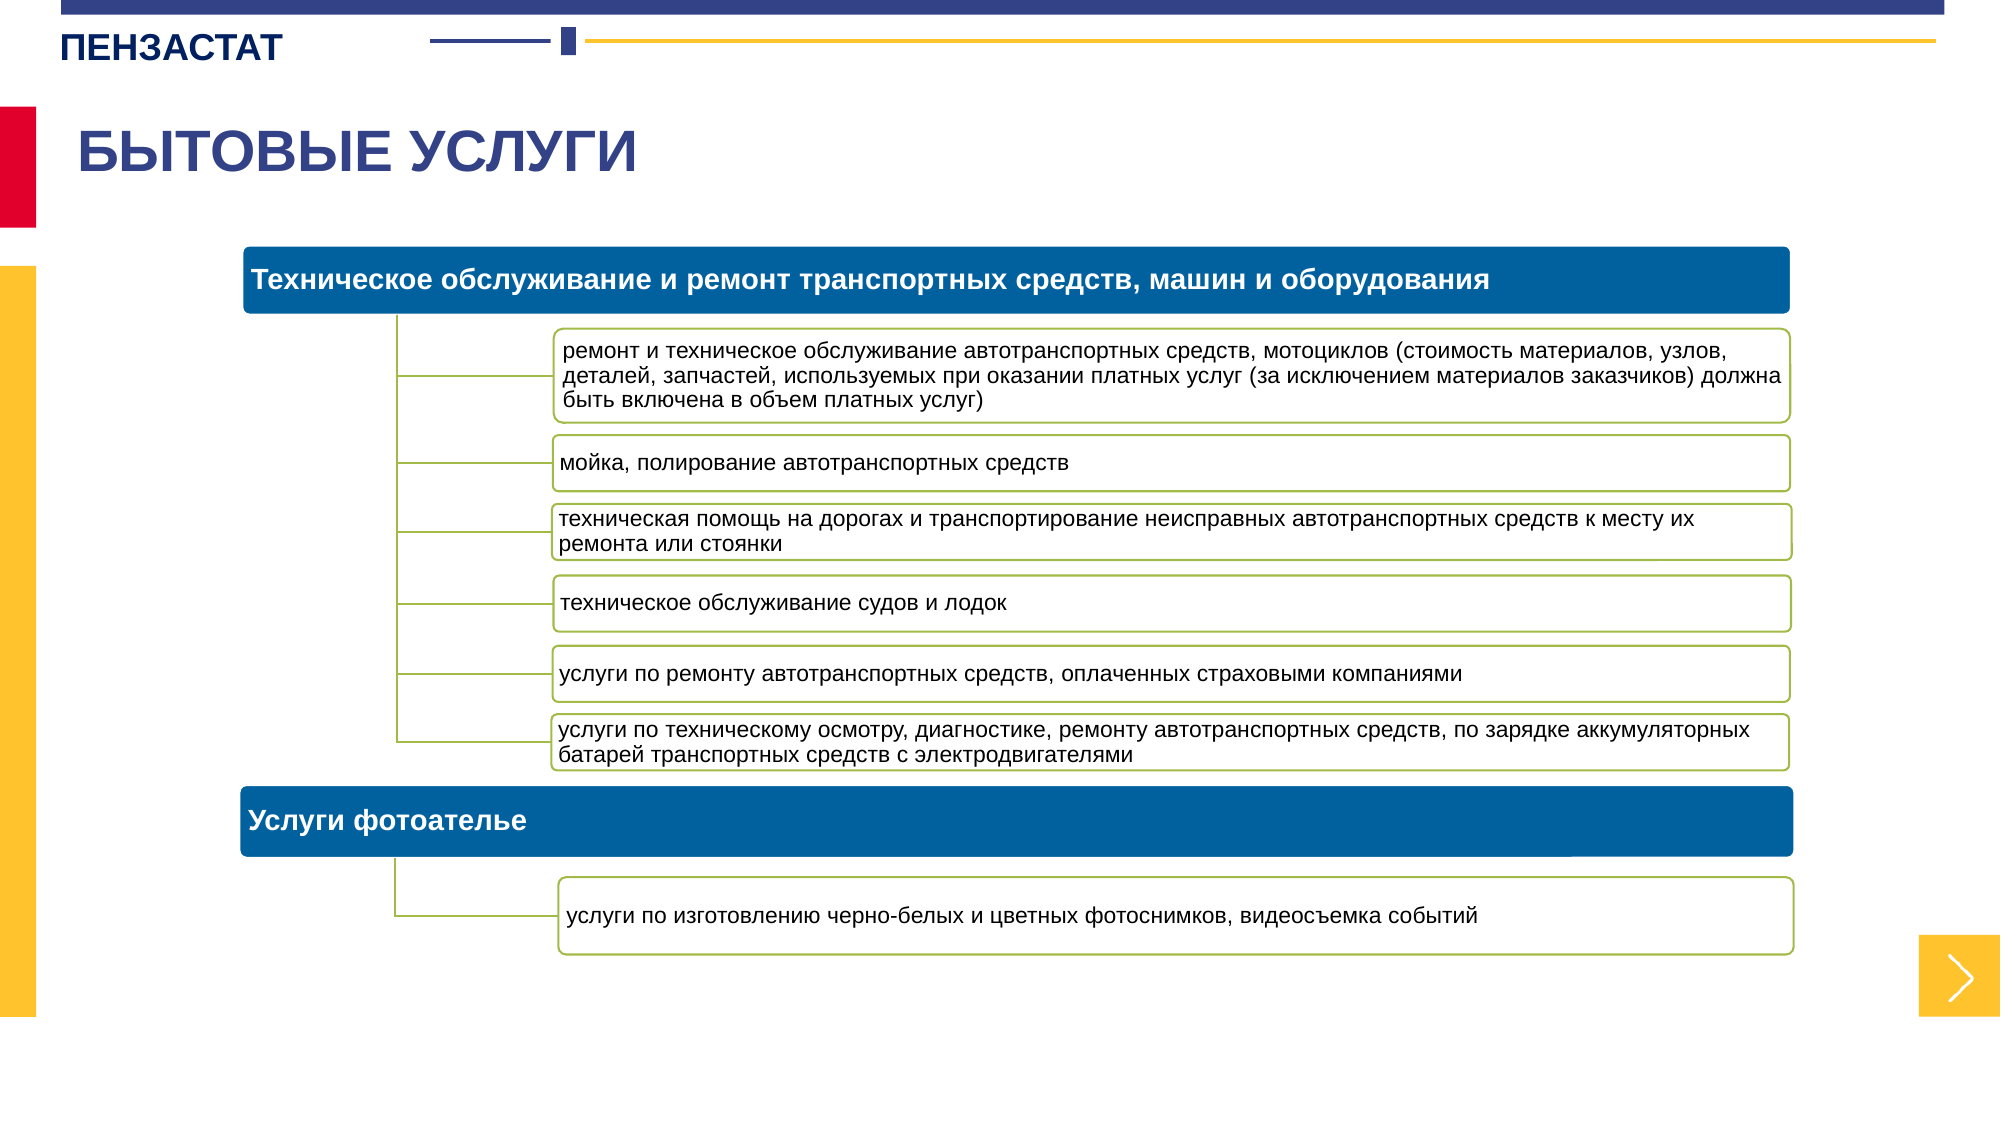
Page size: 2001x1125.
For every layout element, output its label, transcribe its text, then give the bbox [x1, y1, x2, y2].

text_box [239, 784, 1949, 955]
list БЫТОВЫЕ УСЛУГИ [62, 105, 796, 202]
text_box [1918, 934, 2000, 1017]
text_box ПЕНЗАСТАТ [22, 23, 321, 68]
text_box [429, 26, 1937, 60]
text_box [34, 245, 2000, 774]
